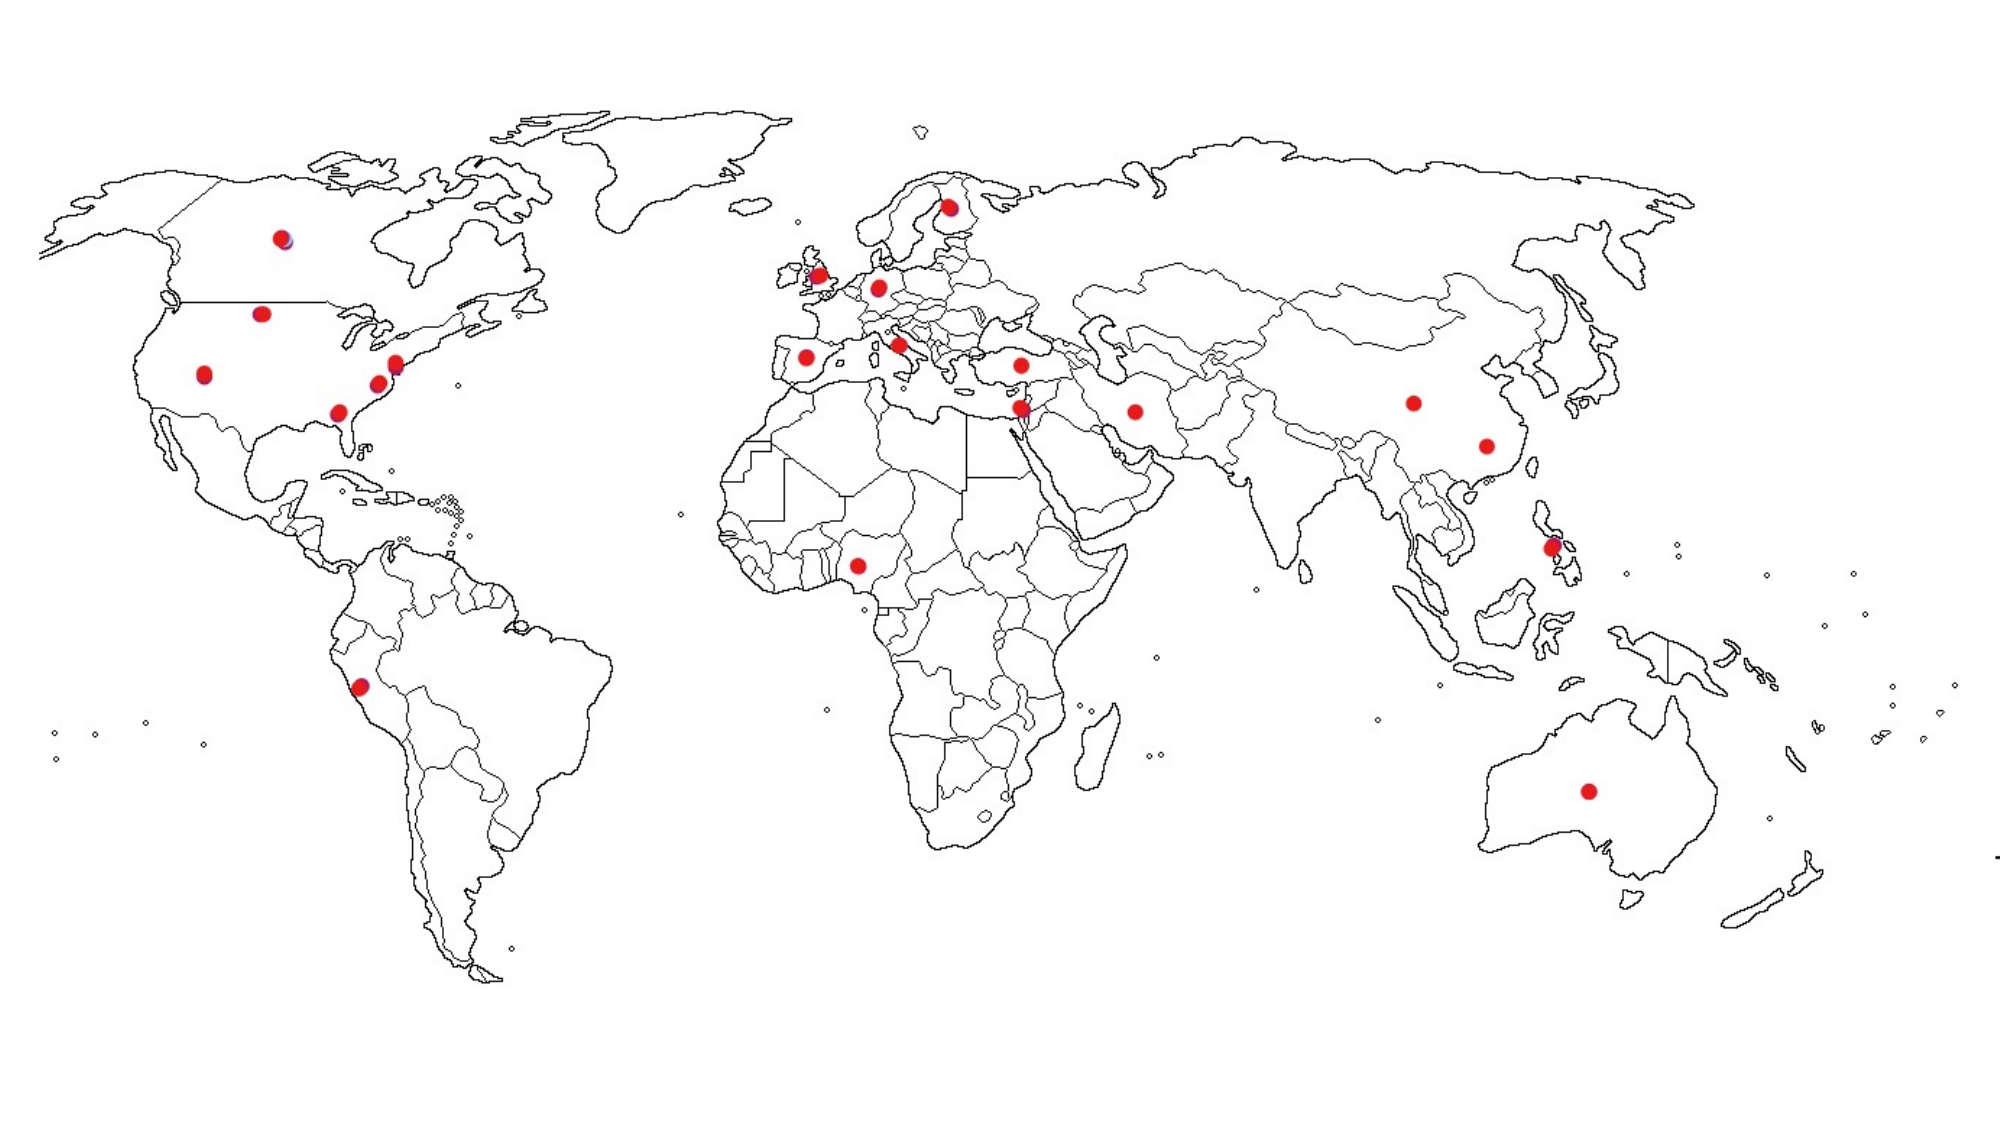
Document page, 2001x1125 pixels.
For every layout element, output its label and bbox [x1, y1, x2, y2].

list [39, 108, 2000, 1017]
